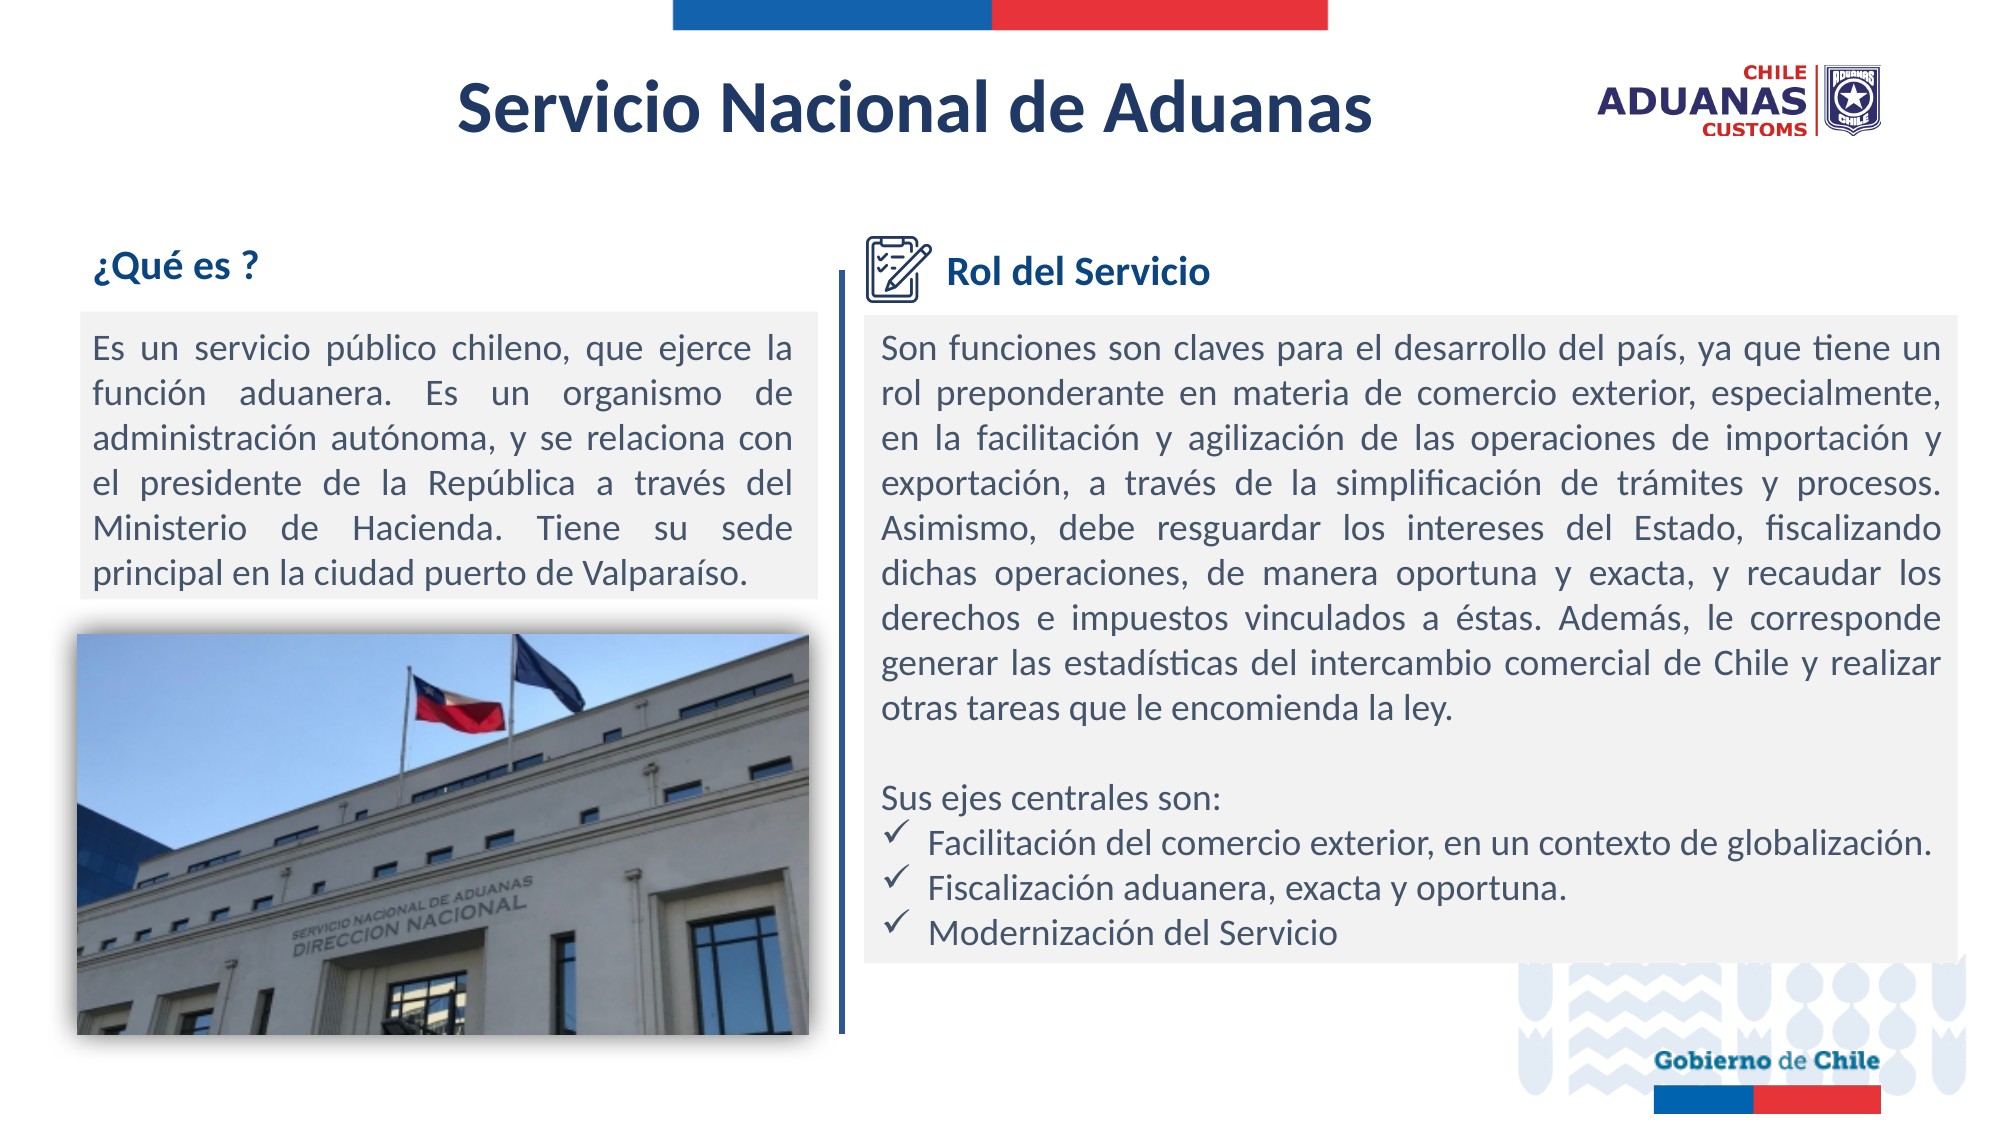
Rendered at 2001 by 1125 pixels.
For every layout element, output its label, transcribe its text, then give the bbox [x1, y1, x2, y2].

text_box ¿Qué es ? [77, 230, 770, 296]
text_box [864, 315, 1958, 964]
picture [0, 0, 2001, 1125]
text_box Rol del Servicio [932, 236, 1232, 302]
text_box Servicio Nacional de Aduanas [443, 60, 1510, 199]
text_box Es un servicio público chileno, que ejerce la función aduanera. Es un organismo de administración autónoma, y se relaciona con el presidente de la República a través del Ministerio de Hacienda. Tiene su sede principal en la ciudad puerto de Valparaíso. [77, 315, 809, 600]
text_box Son funciones son claves para el desarrollo del país, ya que tiene un rol preponderante en materia de comercio exterior, especialmente, en la facilitación y agilización de las operaciones de importación y exportación, a través de la simplificación de trámites y procesos. Asimismo, debe resguardar los intereses del Estado, fiscalizando dichas operaciones, de manera oportuna y exacta, y recaudar los derechos e impuestos vinculados a éstas. Además, le corresponde generar las estadísticas del intercambio comercial de Chile y realizar otras tareas que le encomienda la ley. Sus ejes centrales son: Facilitación del comercio exterior, en un contexto de globalización. Fiscalización aduanera, exacta y oportuna. Modernización del Servicio [866, 315, 1958, 960]
text_box [80, 311, 818, 600]
